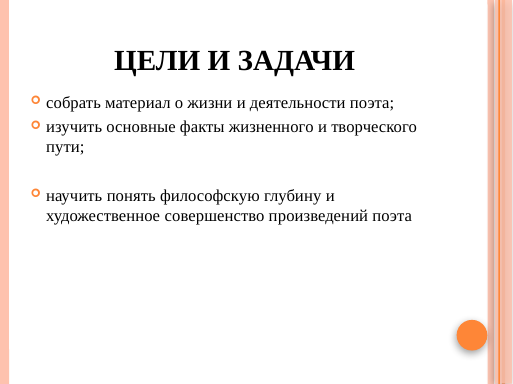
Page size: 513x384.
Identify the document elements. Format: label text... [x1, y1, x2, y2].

list собрать материал о жизни и деятельности поэта; изучить основные факты жизненного и творческого пути; научить понять философскую глубину и художественное совершенство произведений поэта [25, 89, 444, 363]
title Цели и задачи [25, 15, 444, 80]
